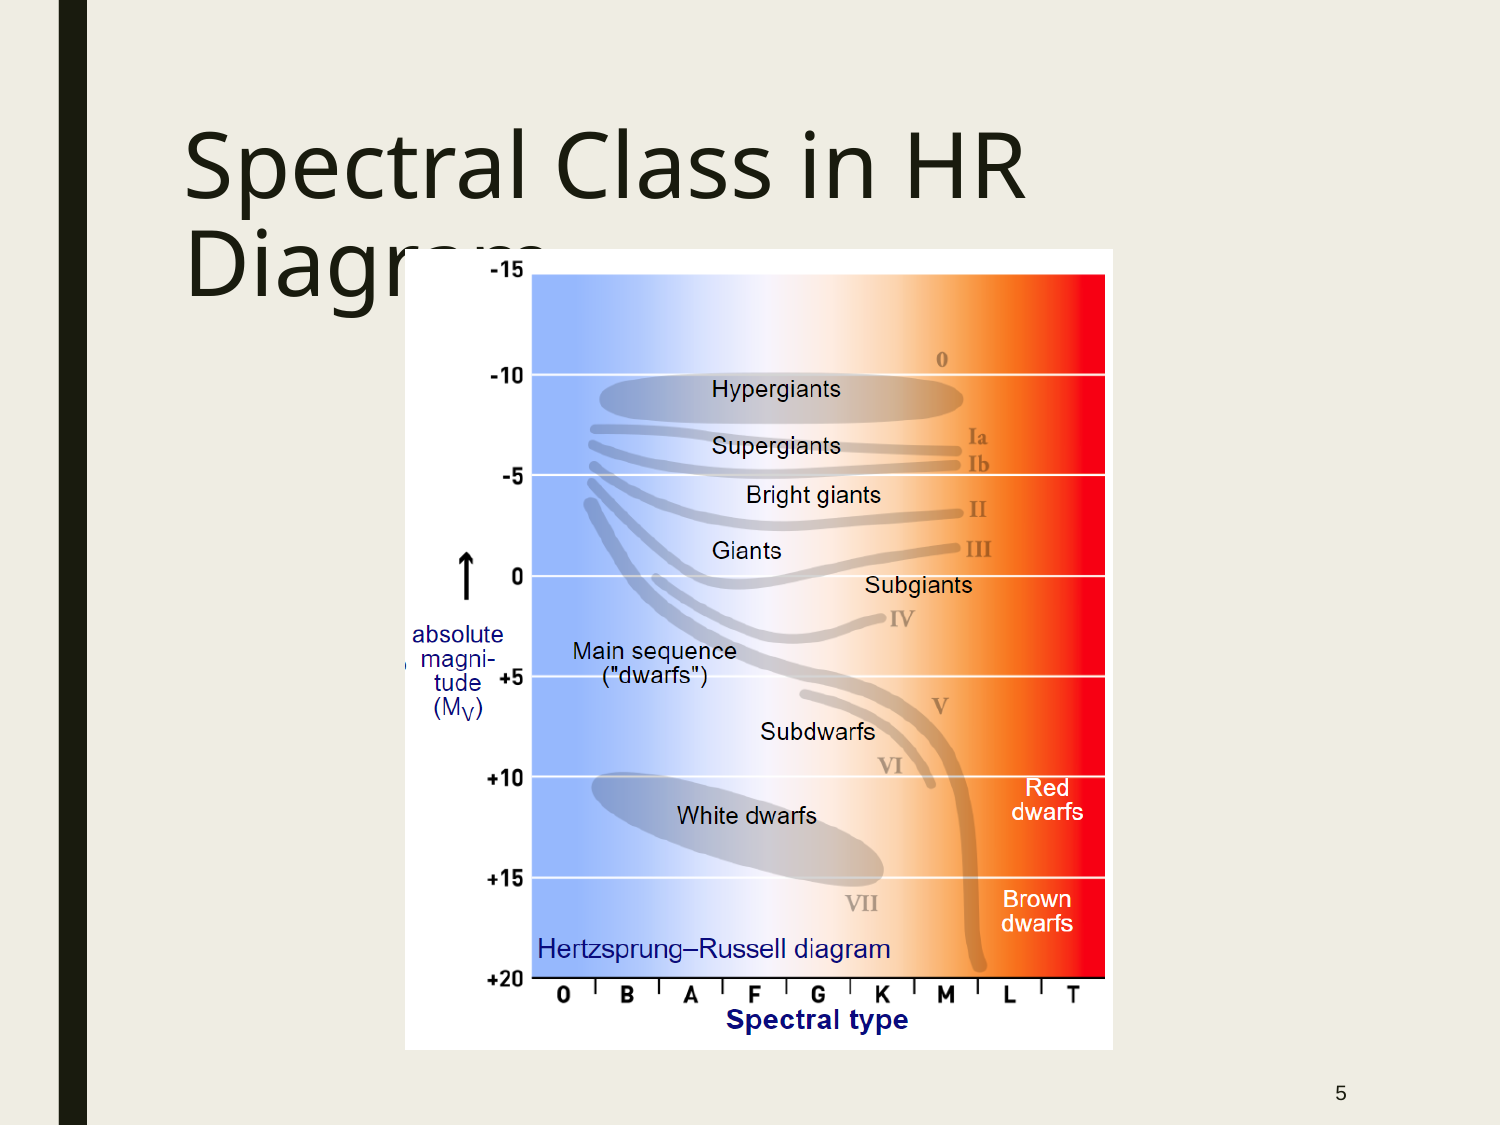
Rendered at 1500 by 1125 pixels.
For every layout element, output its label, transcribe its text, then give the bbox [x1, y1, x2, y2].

title Spectral Class in HR Diagram [168, 112, 1351, 233]
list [405, 249, 1113, 1050]
slide_number 5 [1165, 1058, 1362, 1125]
